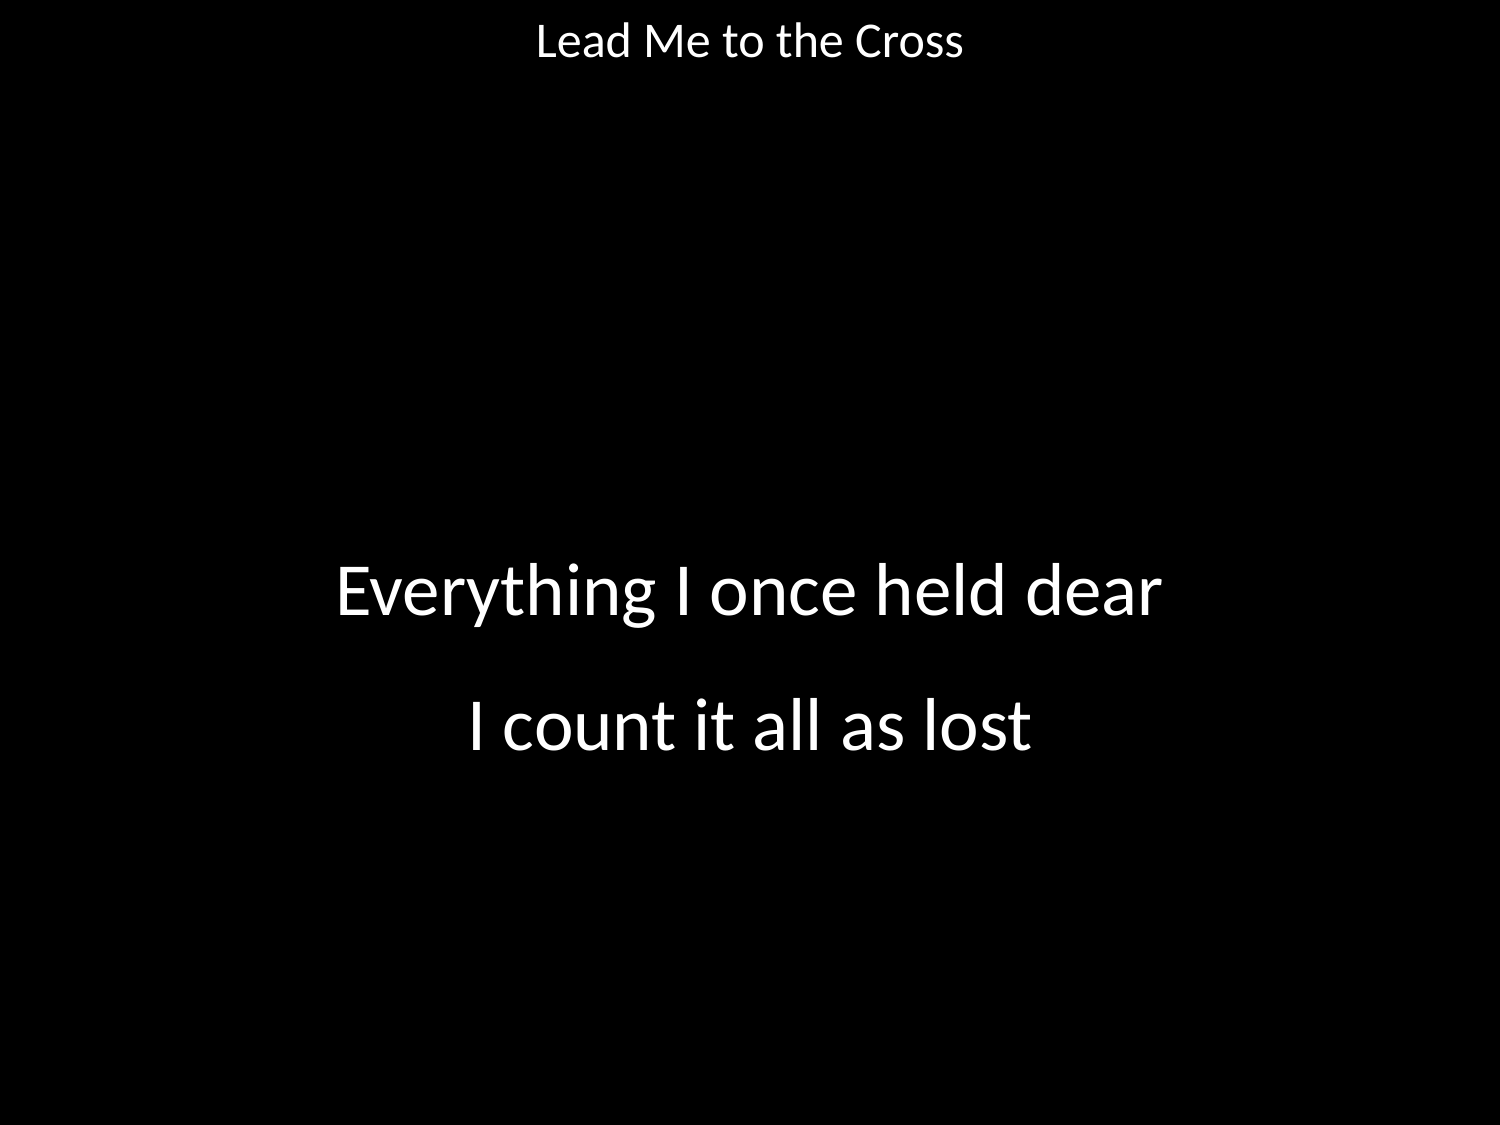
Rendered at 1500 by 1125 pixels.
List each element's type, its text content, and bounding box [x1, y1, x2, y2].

list Lead Me to the Cross [0, 0, 1500, 75]
list Everything I once held dear I count it all as lost [0, 149, 1500, 1110]
